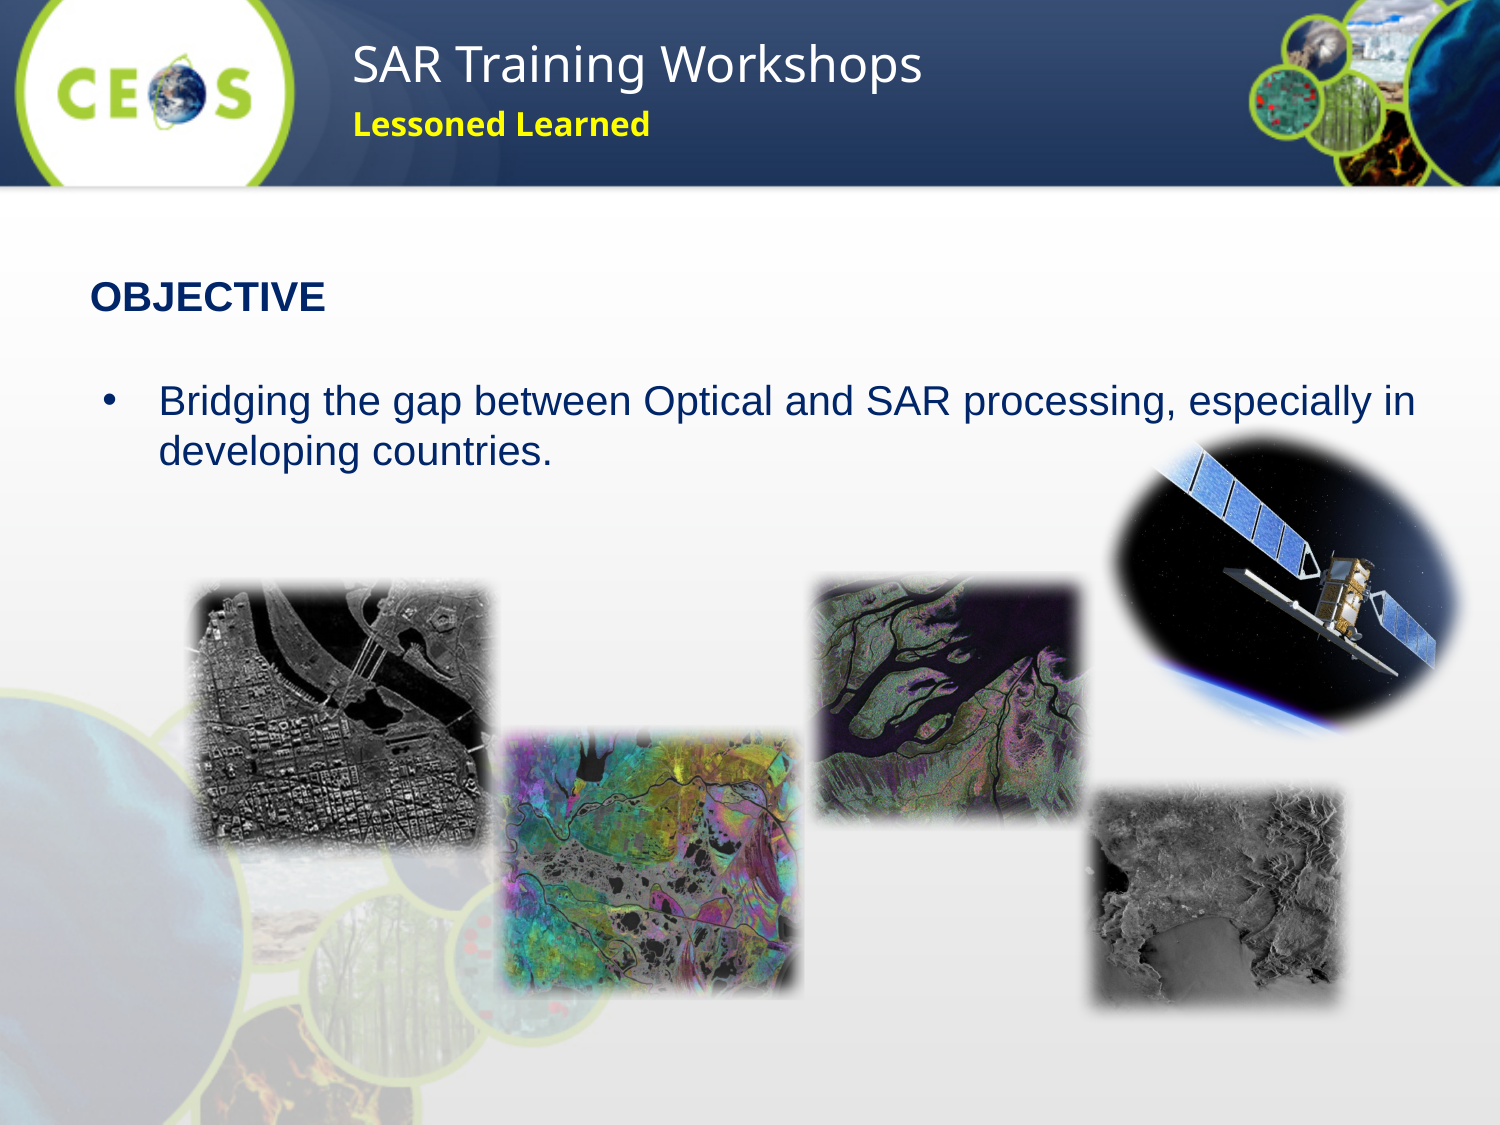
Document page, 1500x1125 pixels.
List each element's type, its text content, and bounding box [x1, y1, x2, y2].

list SAR Training Workshops Lessoned Learned [337, 24, 1150, 113]
text_box Bridging the gap between Optical and SAR processing, especially in developing countries. [87, 366, 1450, 538]
picture [0, 0, 1500, 1125]
list OBJECTIVE [75, 262, 750, 350]
